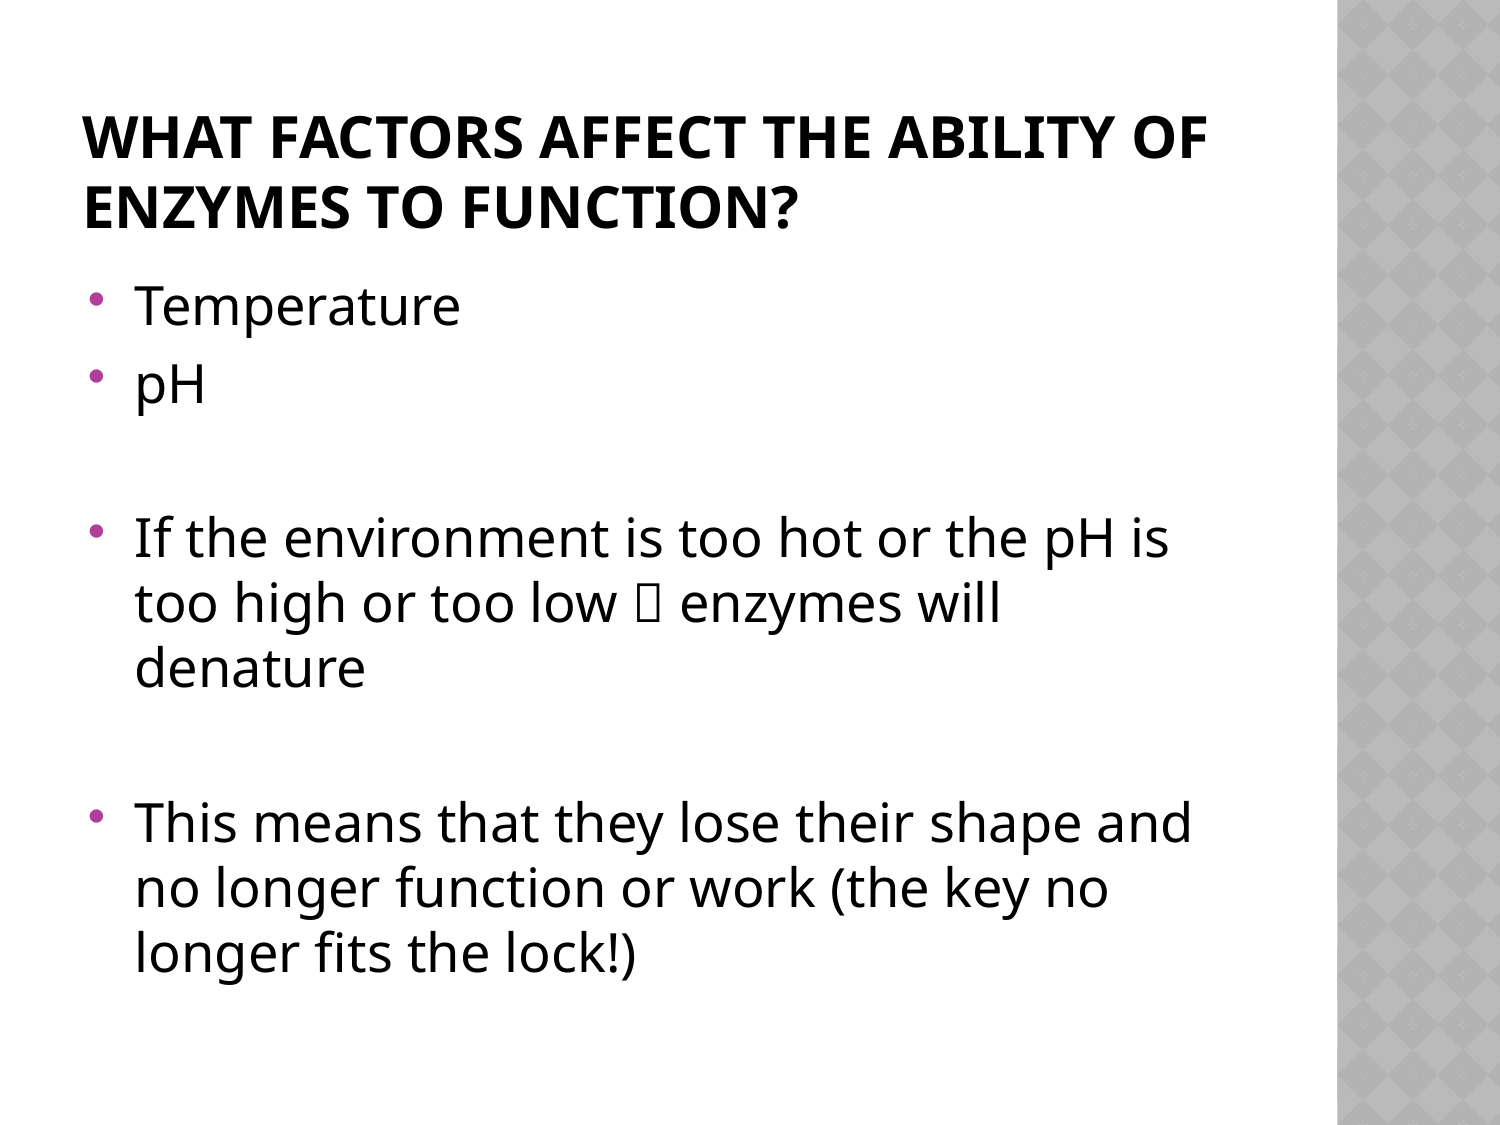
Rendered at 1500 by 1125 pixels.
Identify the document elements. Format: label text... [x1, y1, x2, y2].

title What factors affect the ability of enzymes to function? [75, 52, 1263, 240]
list Temperature pH If the environment is too hot or the pH is too high or too low  enzymes will denature This means that they lose their shape and no longer function or work (the key no longer fits the lock!) [75, 264, 1263, 1059]
